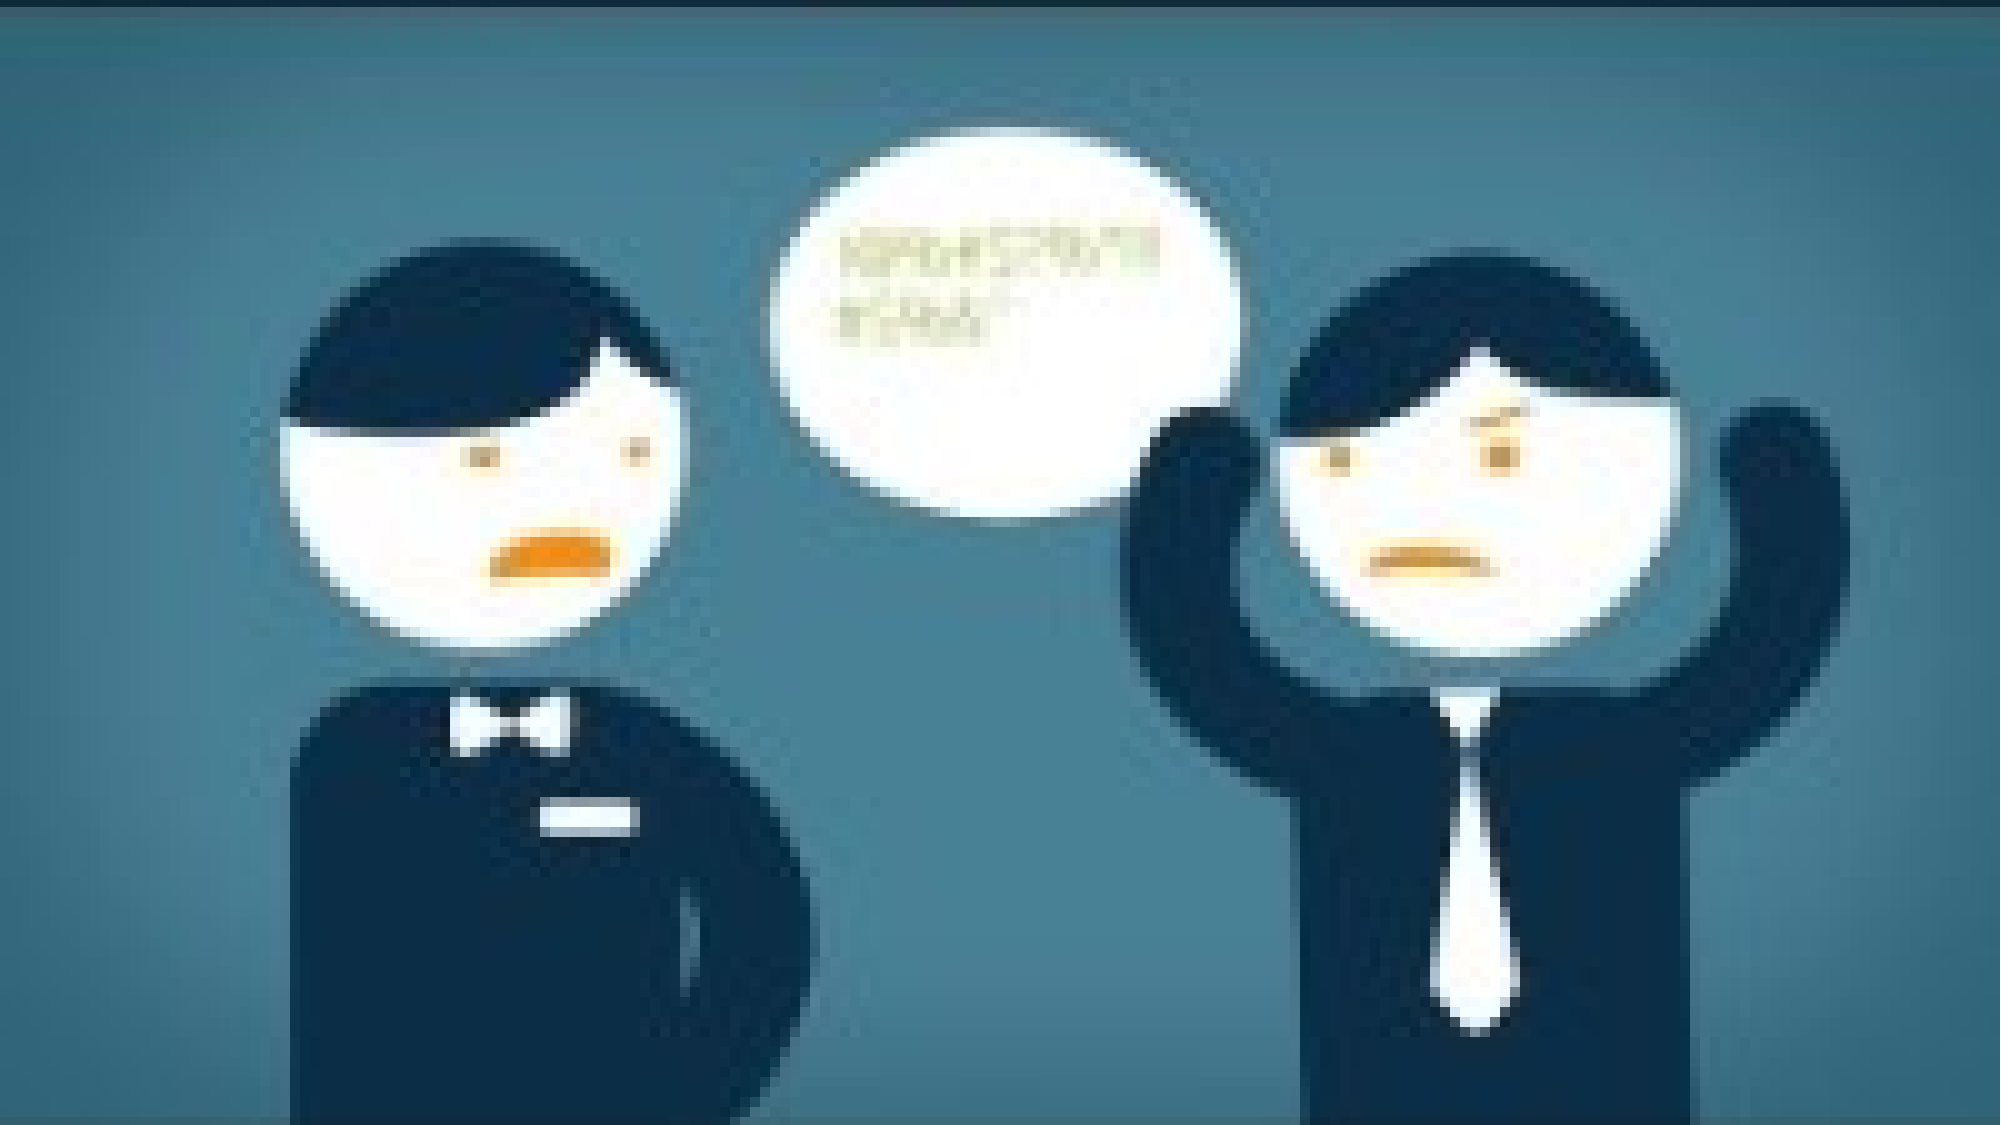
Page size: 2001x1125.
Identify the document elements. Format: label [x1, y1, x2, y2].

text_box [0, 0, 2000, 1125]
